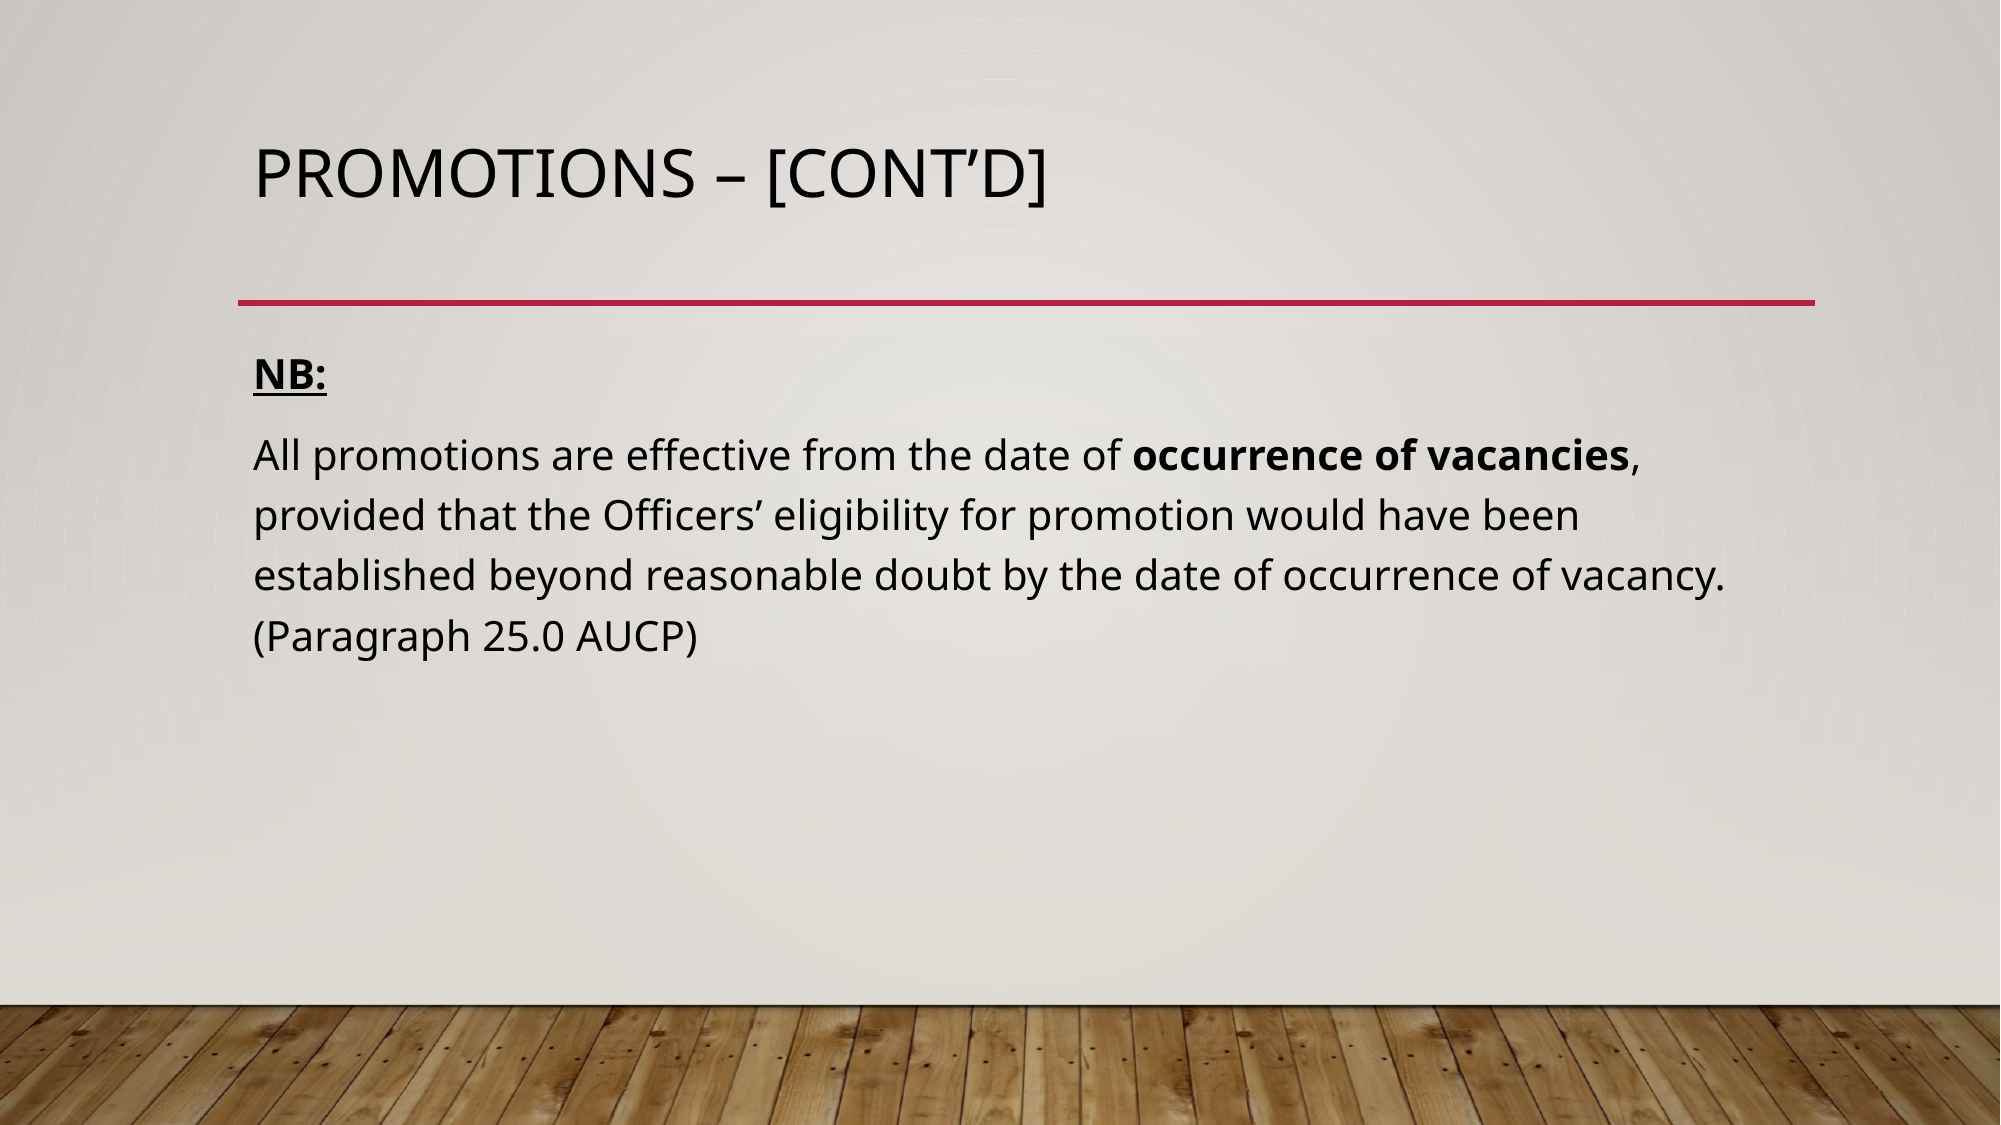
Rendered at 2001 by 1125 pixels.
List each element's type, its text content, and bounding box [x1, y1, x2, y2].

picture [0, 1005, 2000, 1125]
list NB: All promotions are effective from the date of occurrence of vacancies, provided that the Officers’ eligibility for promotion would have been established beyond reasonable doubt by the date of occurrence of vacancy. (Paragraph 25.0 AUCP) [238, 330, 1814, 897]
title PROMOTIONS – [Cont’d] [238, 131, 1814, 305]
